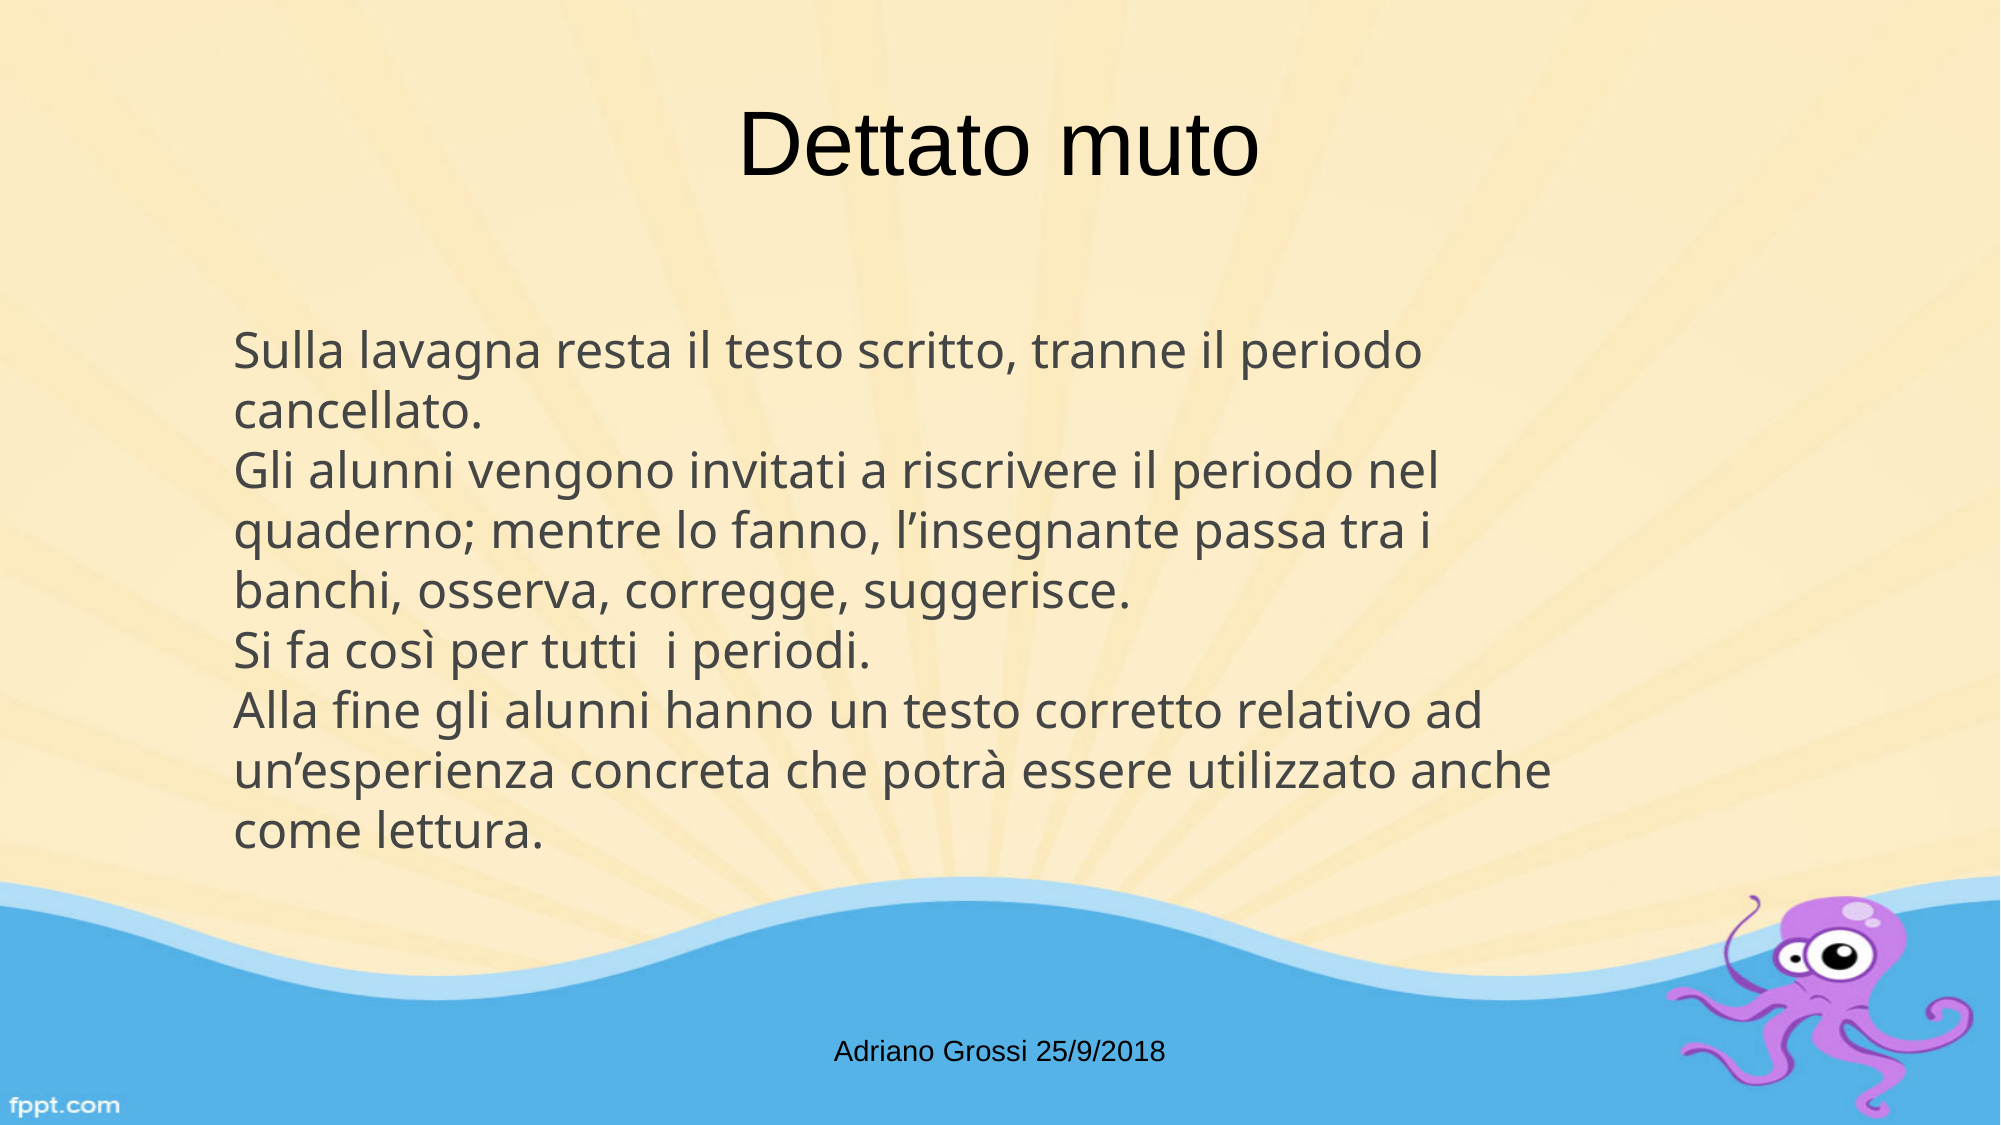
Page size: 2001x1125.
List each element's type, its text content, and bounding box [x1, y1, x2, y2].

picture [0, 0, 2001, 1125]
footer Adriano Grossi 25/9/2018 [683, 1024, 1317, 1103]
title Dettato muto [99, 45, 1900, 233]
text_box Sulla lavagna resta il testo scritto, tranne il periodo cancellato. Gli alunni vengono invitati a riscrivere il periodo nel quaderno; mentre lo fanno, l’insegnante passa tra i banchi, osserva, corregge, suggerisce. Si fa così per tutti i periodi. Alla fine gli alunni hanno un testo corretto relativo ad un’esperienza concreta che potrà essere utilizzato anche come lettura. [218, 310, 1569, 866]
